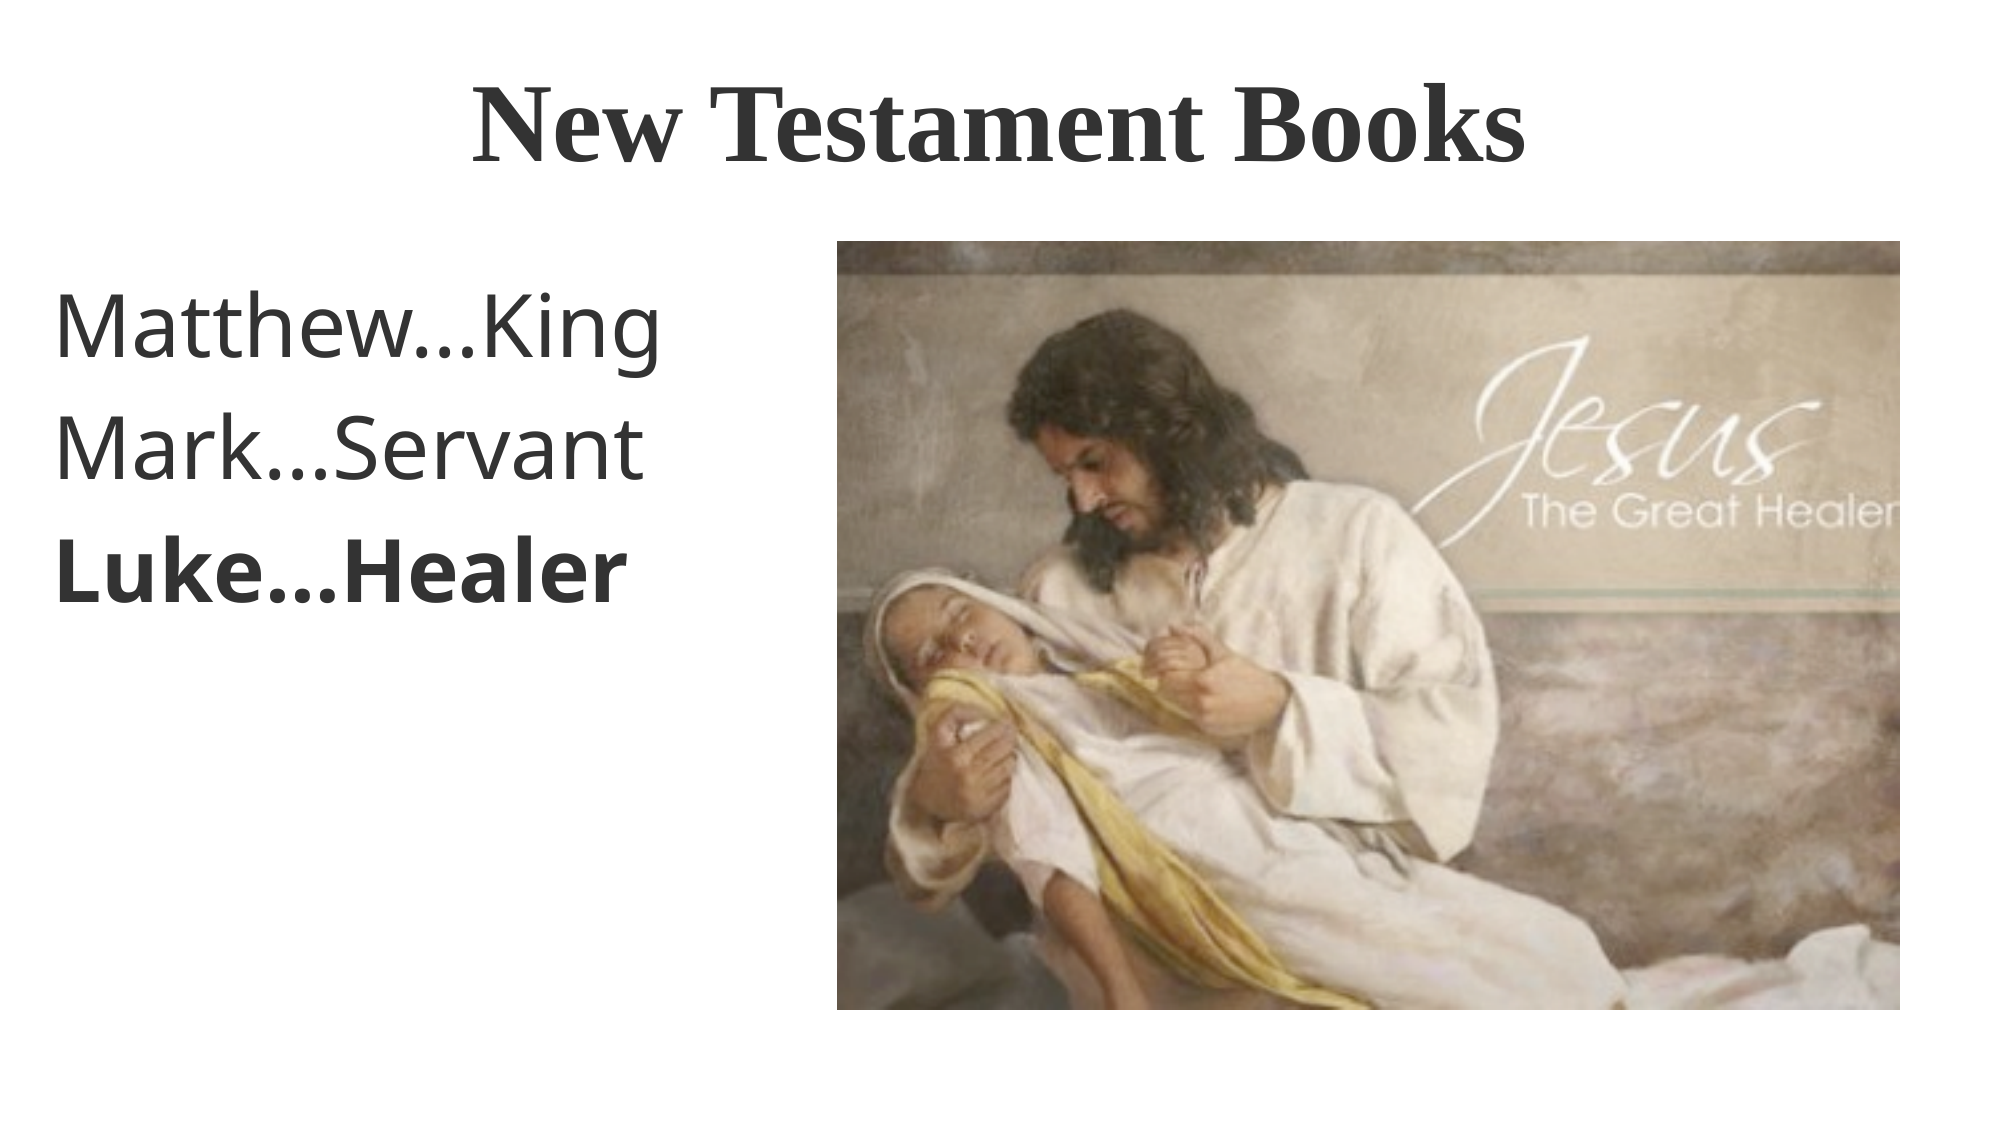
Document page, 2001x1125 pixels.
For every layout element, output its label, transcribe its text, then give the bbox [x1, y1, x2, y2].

list Matthew…King Mark…Servant Luke…Healer [37, 262, 832, 1006]
picture [837, 241, 1901, 1010]
title New Testament Books [99, 45, 1901, 188]
